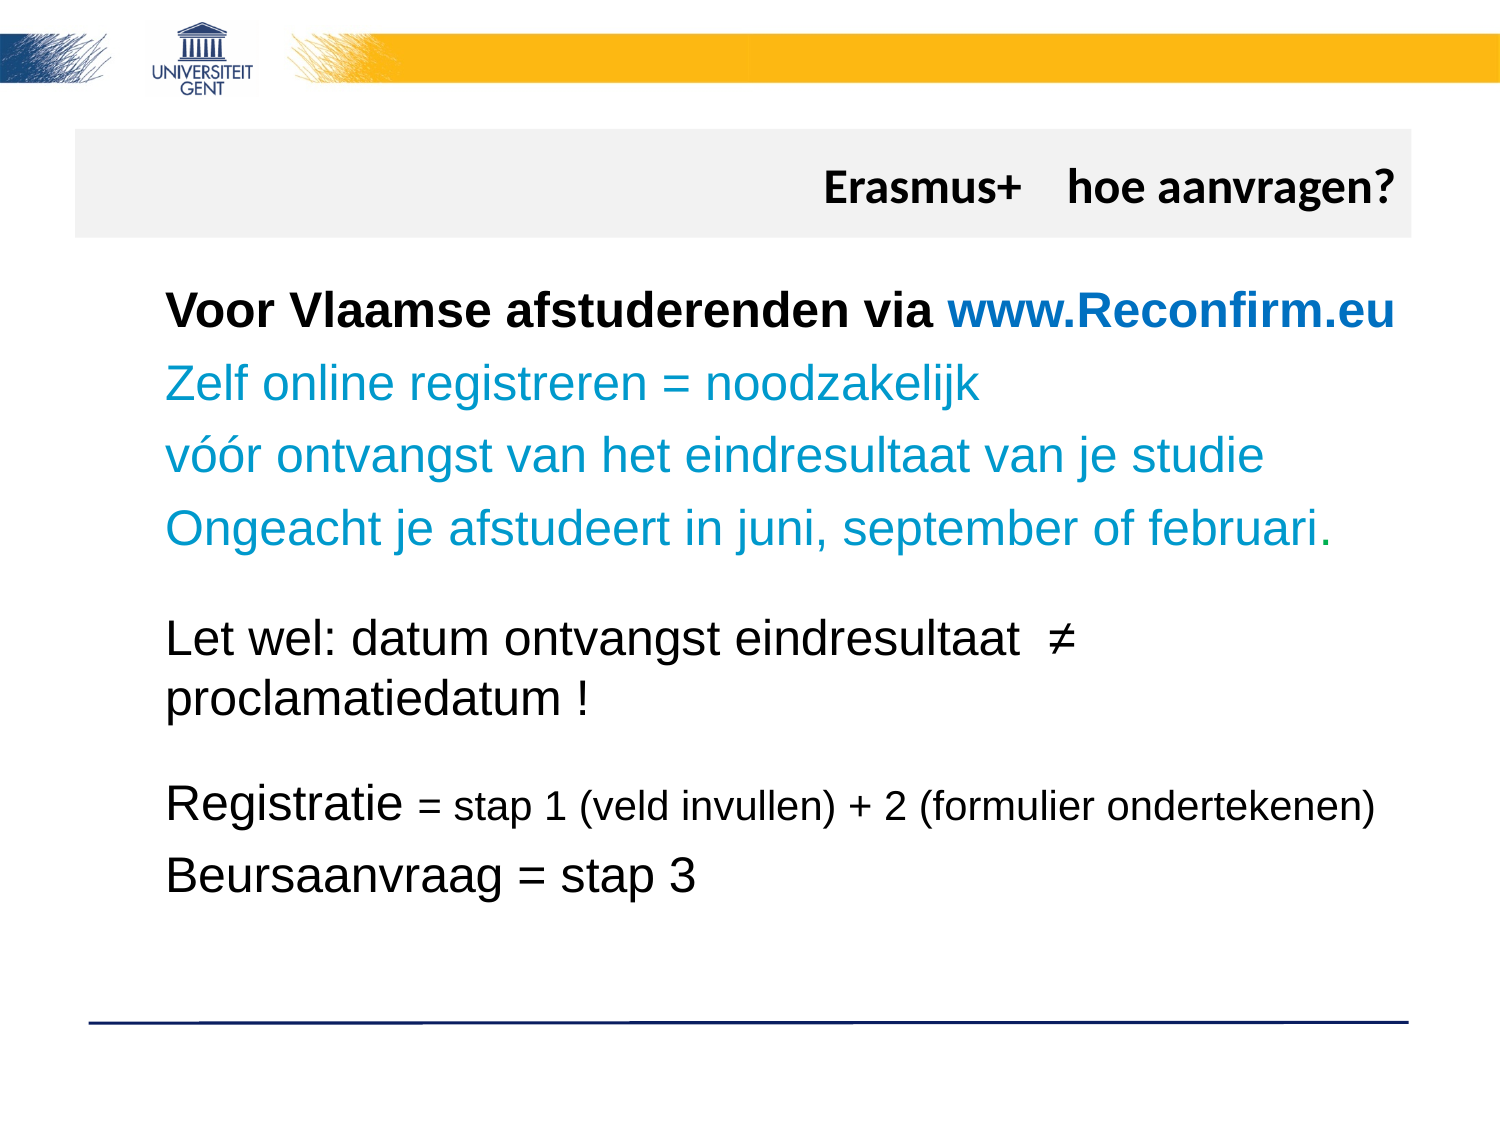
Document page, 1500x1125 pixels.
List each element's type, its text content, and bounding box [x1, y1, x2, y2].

picture [0, 20, 1500, 122]
title Erasmus+ hoe aanvragen? [73, 127, 1414, 240]
list Voor Vlaamse afstuderenden via www.Reconfirm.eu Zelf online registreren = noodzakelijk vóór ontvangst van het eindresultaat van je studie Ongeacht je afstudeert in juni, september of februari. Let wel: datum ontvangst eindresultaat ≠ proclamatiedatum ! Registratie = stap 1 (veld invullen) + 2 (formulier ondertekenen) Beursaanvraag = stap 3 [75, 237, 1463, 1012]
